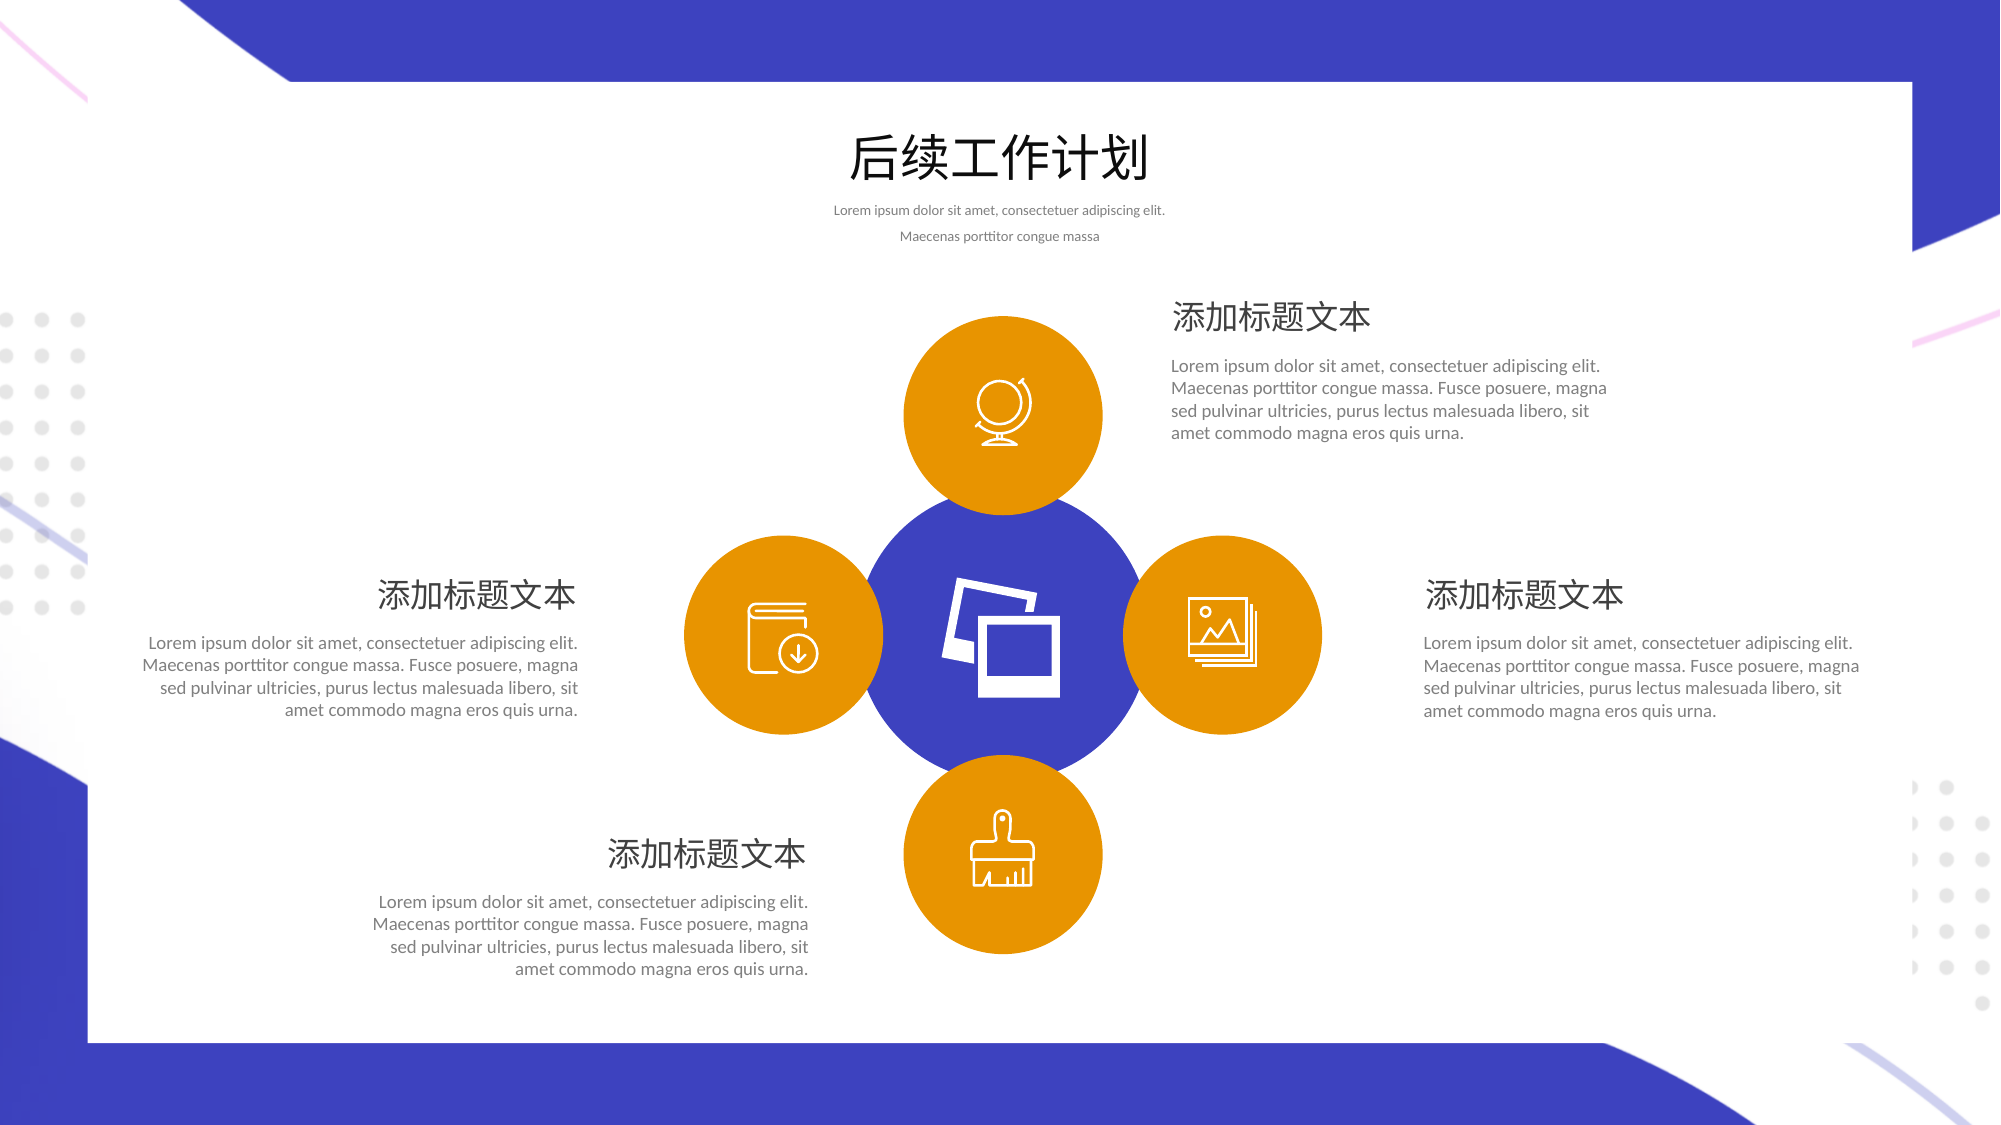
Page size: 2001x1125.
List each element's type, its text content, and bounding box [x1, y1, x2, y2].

text_box Lorem ipsum dolor sit amet, consectetuer adipiscing elit. Maecenas porttitor congue massa. Fusce posuere, magna sed pulvinar ultricies, purus lectus malesuada libero, sit amet commodo magna eros quis urna. [354, 881, 824, 987]
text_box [975, 378, 1034, 445]
text_box Lorem ipsum dolor sit amet, consectetuer adipiscing elit. Maecenas porttitor congue massa [812, 185, 1187, 253]
text_box 添加标题文本 [1410, 566, 1640, 622]
text_box 添加标题文本 [362, 566, 592, 621]
text_box Lorem ipsum dolor sit amet, consectetuer adipiscing elit. Maecenas porttitor congue massa. Fusce posuere, magna sed pulvinar ultricies, purus lectus malesuada libero, sit amet commodo magna eros quis urna. [1408, 623, 1878, 729]
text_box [748, 603, 818, 673]
text_box 添加标题文本 [592, 825, 822, 880]
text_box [941, 577, 1061, 698]
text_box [1188, 598, 1257, 666]
picture [0, 0, 2000, 1125]
text_box [683, 534, 885, 736]
text_box Lorem ipsum dolor sit amet, consectetuer adipiscing elit. Maecenas porttitor congue massa. Fusce posuere, magna sed pulvinar ultricies, purus lectus malesuada libero, sit amet commodo magna eros quis urna. [1156, 345, 1625, 451]
text_box [1121, 534, 1324, 736]
text_box 添加标题文本 [1157, 289, 1387, 344]
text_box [971, 810, 1034, 886]
text_box 后续工作计划 [835, 119, 1165, 185]
text_box [902, 315, 1104, 517]
text_box [902, 753, 1104, 956]
text_box Lorem ipsum dolor sit amet, consectetuer adipiscing elit. Maecenas porttitor congue massa. Fusce posuere, magna sed pulvinar ultricies, purus lectus malesuada libero, sit amet commodo magna eros quis urna. [124, 622, 593, 728]
text_box [867, 499, 1139, 771]
